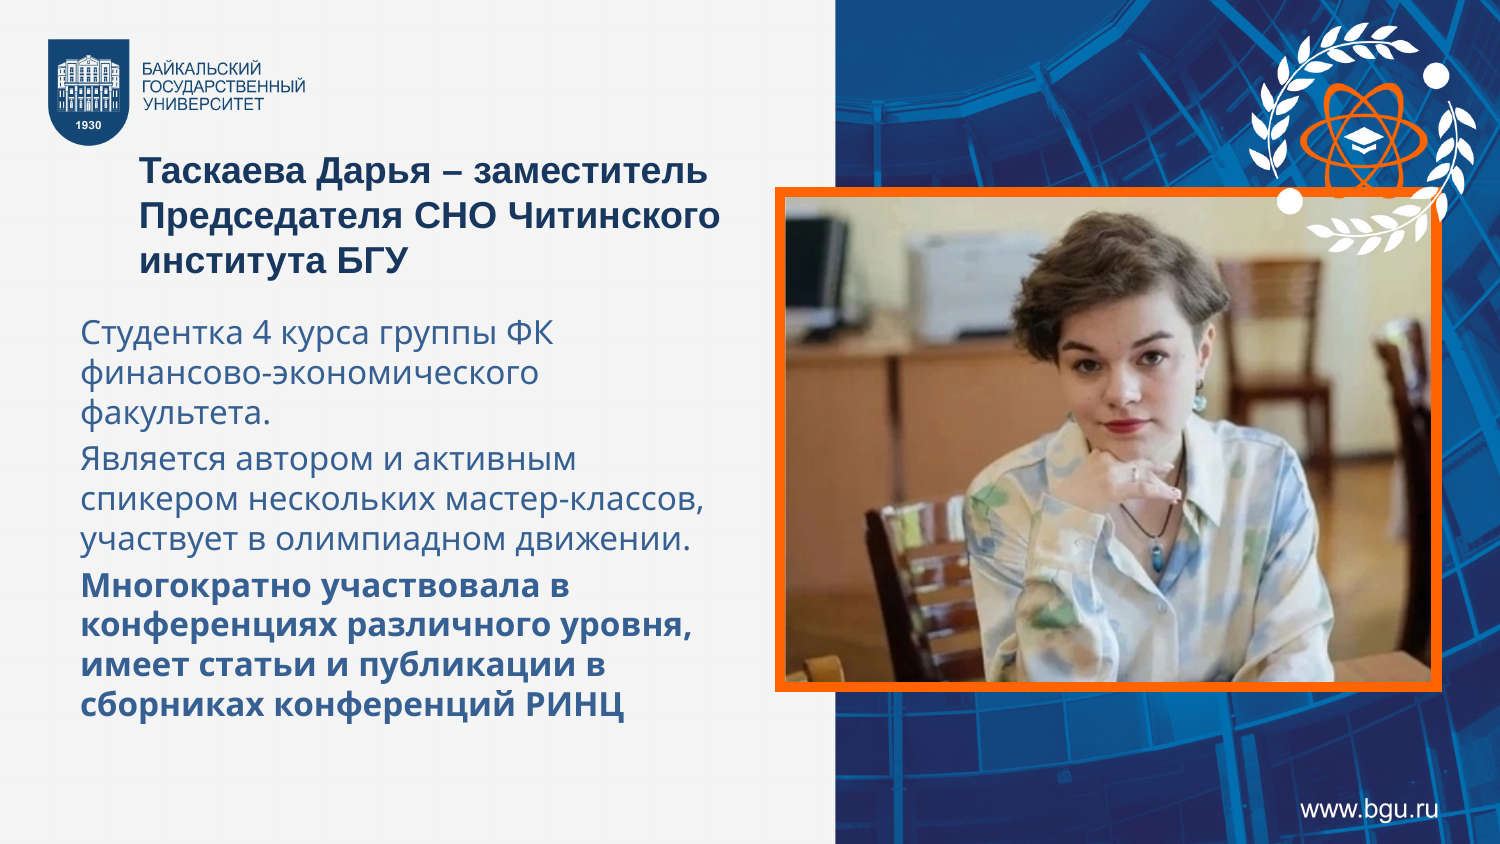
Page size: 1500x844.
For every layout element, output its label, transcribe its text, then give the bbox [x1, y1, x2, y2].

picture [0, 0, 1500, 844]
list Студентка 4 курса группы ФК финансово-экономического факультета. Является автором и активным спикером нескольких мастер-классов, участвует в олимпиадном движении. Многократно участвовала в конференциях различного уровня, имеет статьи и публикации в сборниках конференций РИНЦ [64, 303, 739, 824]
list Таскаева Дарья – заместитель Председателя СНО Читинского института БГУ [123, 138, 750, 316]
text_box [1248, 21, 1479, 256]
